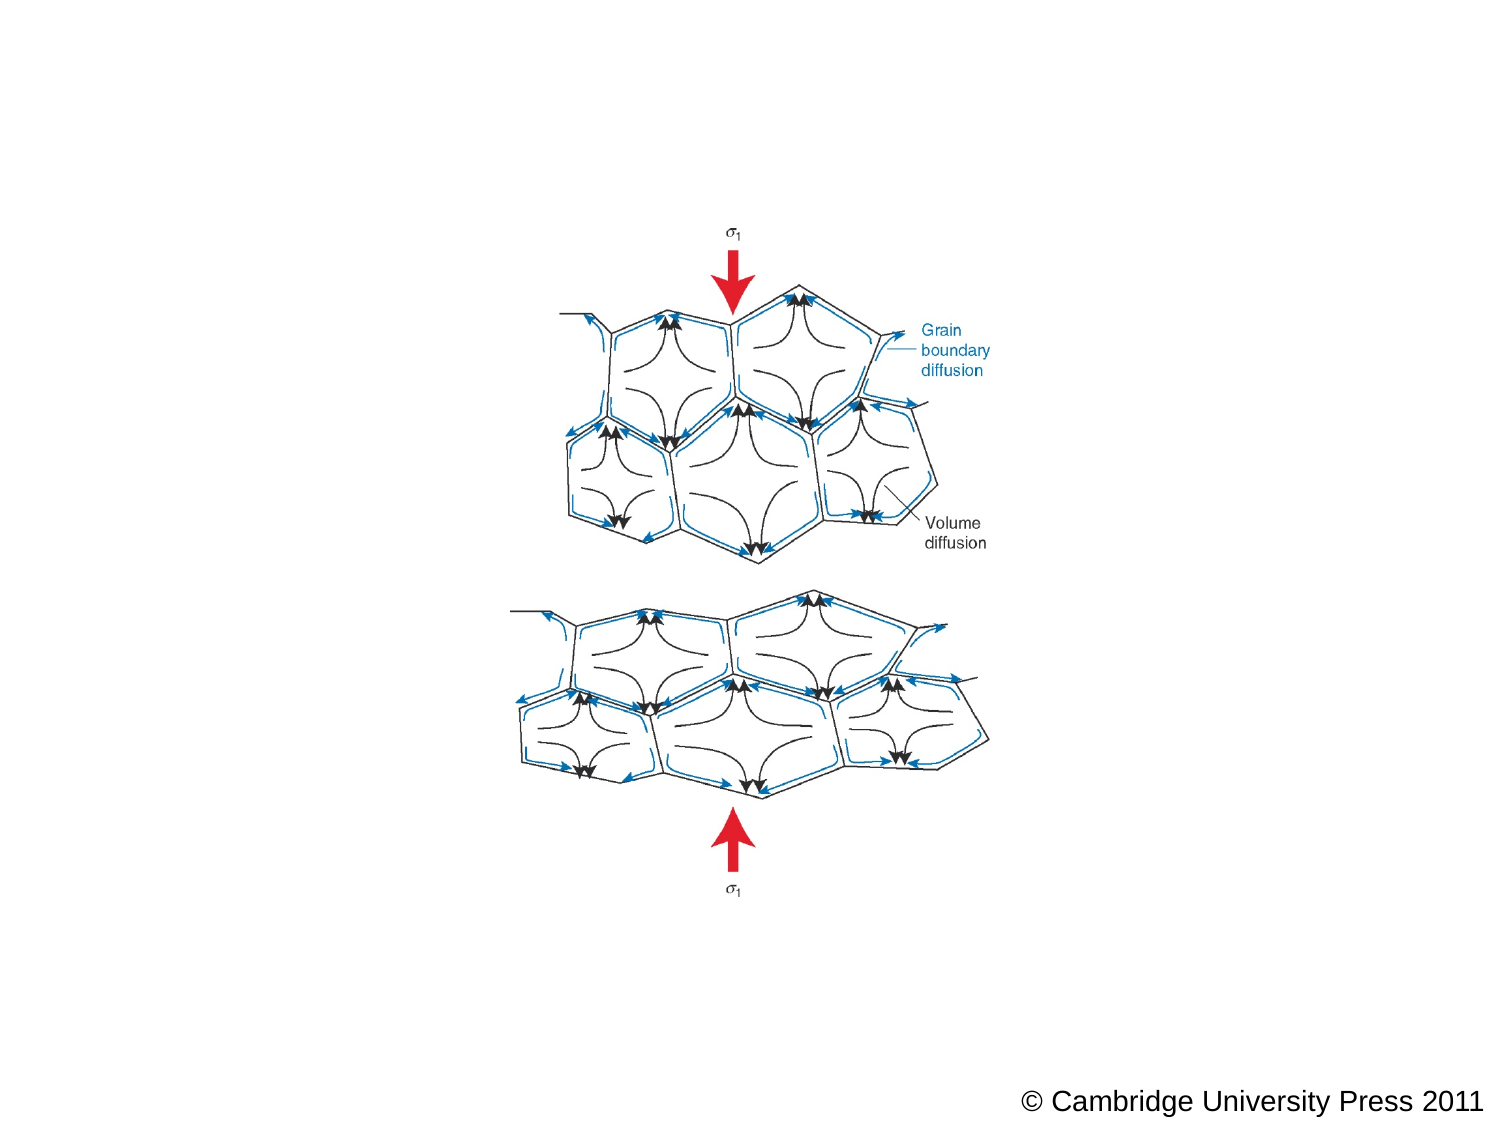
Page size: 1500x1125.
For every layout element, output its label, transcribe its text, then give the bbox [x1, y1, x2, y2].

text_box © Cambridge University Press 2011 [915, 1074, 1500, 1125]
picture [509, 227, 991, 897]
